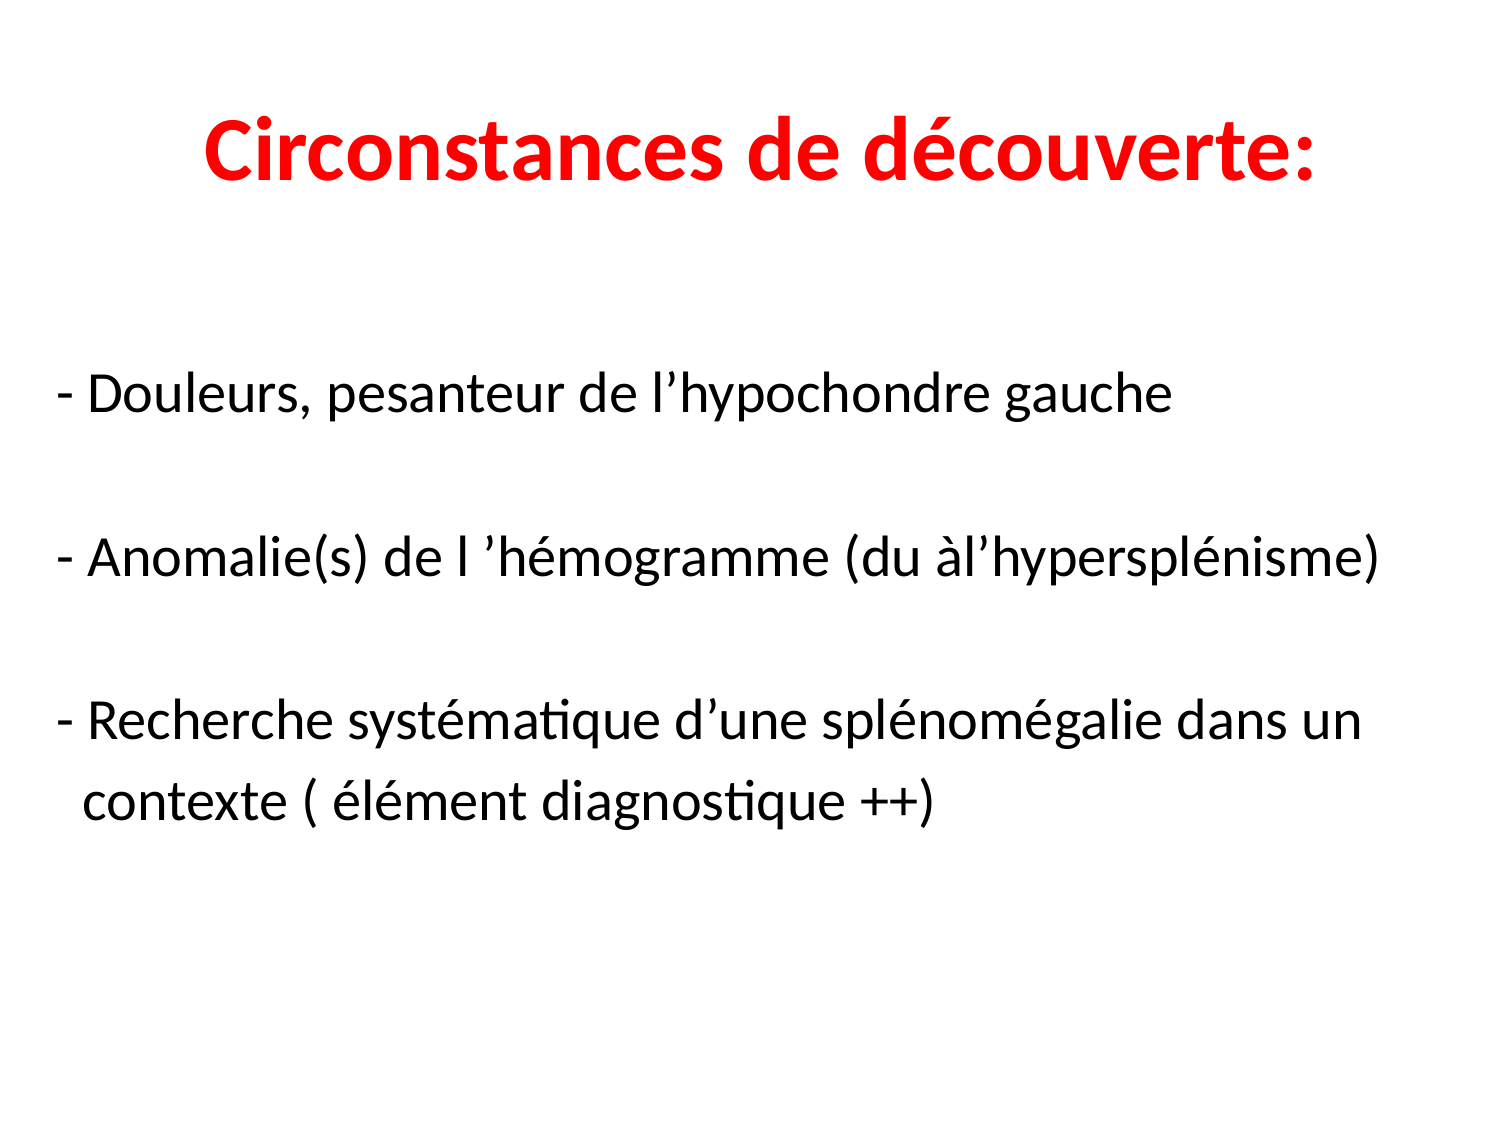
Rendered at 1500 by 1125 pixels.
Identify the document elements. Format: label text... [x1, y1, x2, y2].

list - Douleurs, pesanteur de l’hypochondre gauche - Anomalie(s) de l ’hémogramme (du àl’hypersplénisme) - Recherche systématique d’une splénomégalie dans un contexte ( élément diagnostique ++) [41, 255, 1447, 1071]
title Circonstances de découverte: [64, 30, 1459, 256]
